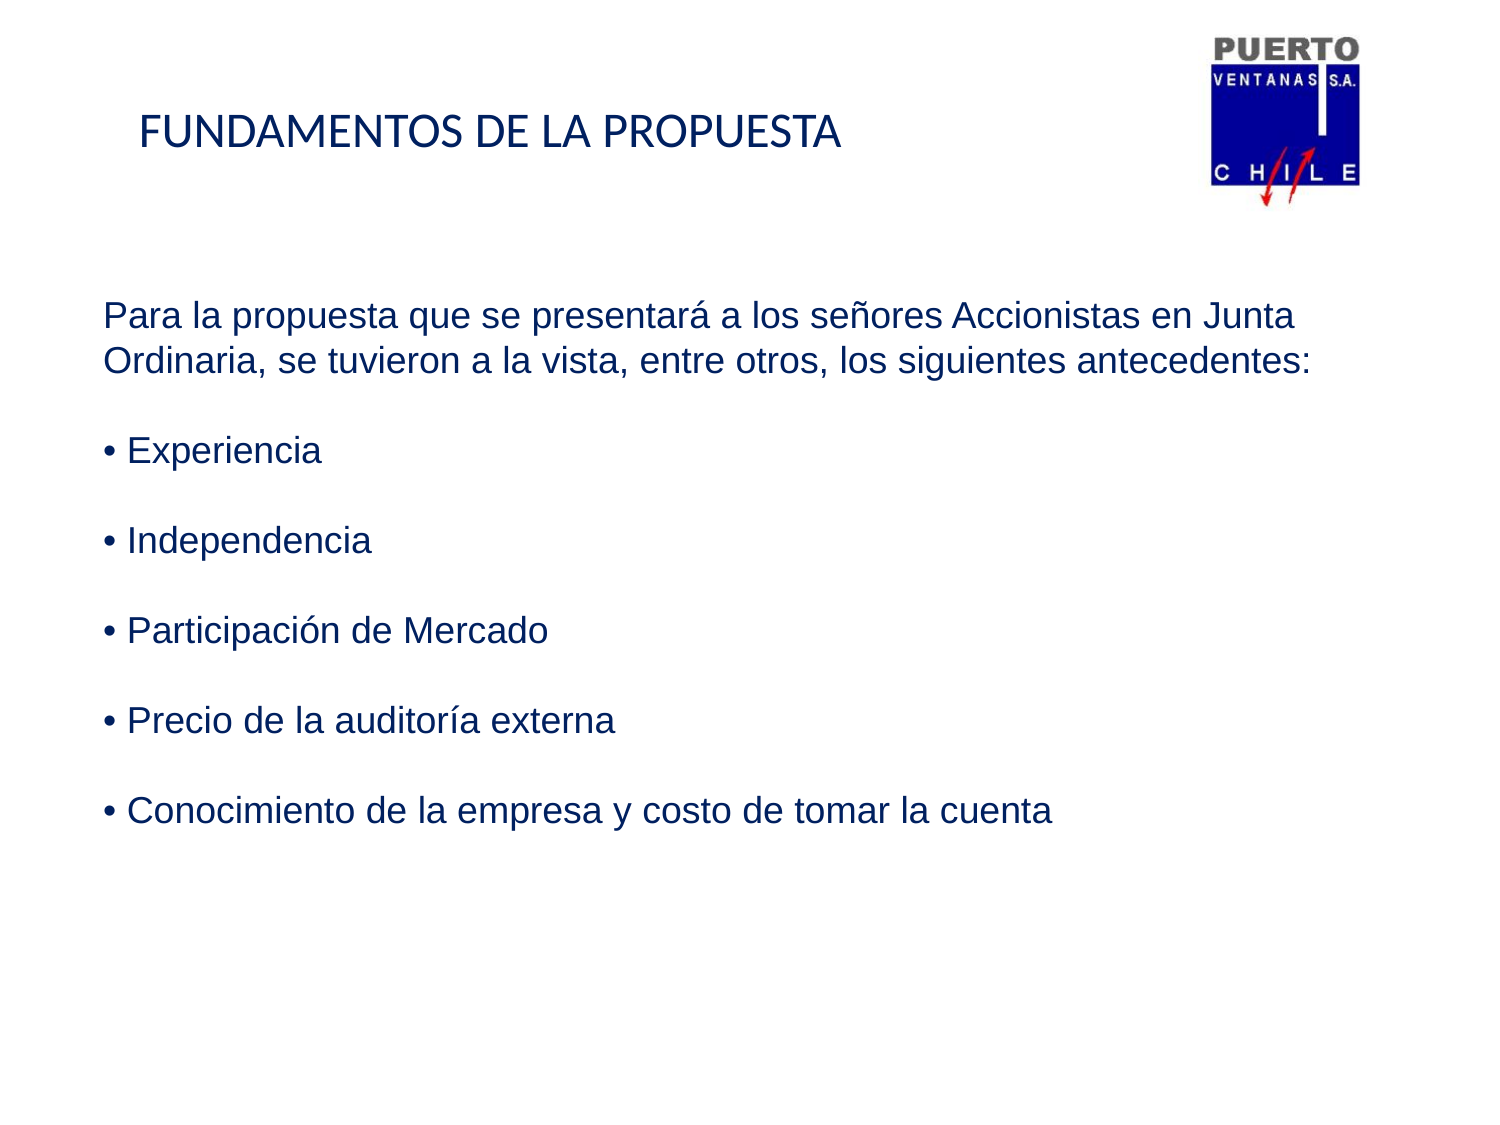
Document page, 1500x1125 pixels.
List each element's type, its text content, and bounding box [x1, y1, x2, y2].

text_box Para la propuesta que se presentará a los señores Accionistas en Junta Ordinaria, se tuvieron a la vista, entre otros, los siguientes antecedentes: • Experiencia • Independencia • Participación de Mercado • Precio de la auditoría externa • Conocimiento de la empresa y costo de tomar la cuenta [88, 283, 1435, 839]
text_box FUNDAMENTOS DE LA PROPUESTA [123, 89, 916, 165]
picture [1198, 18, 1418, 230]
